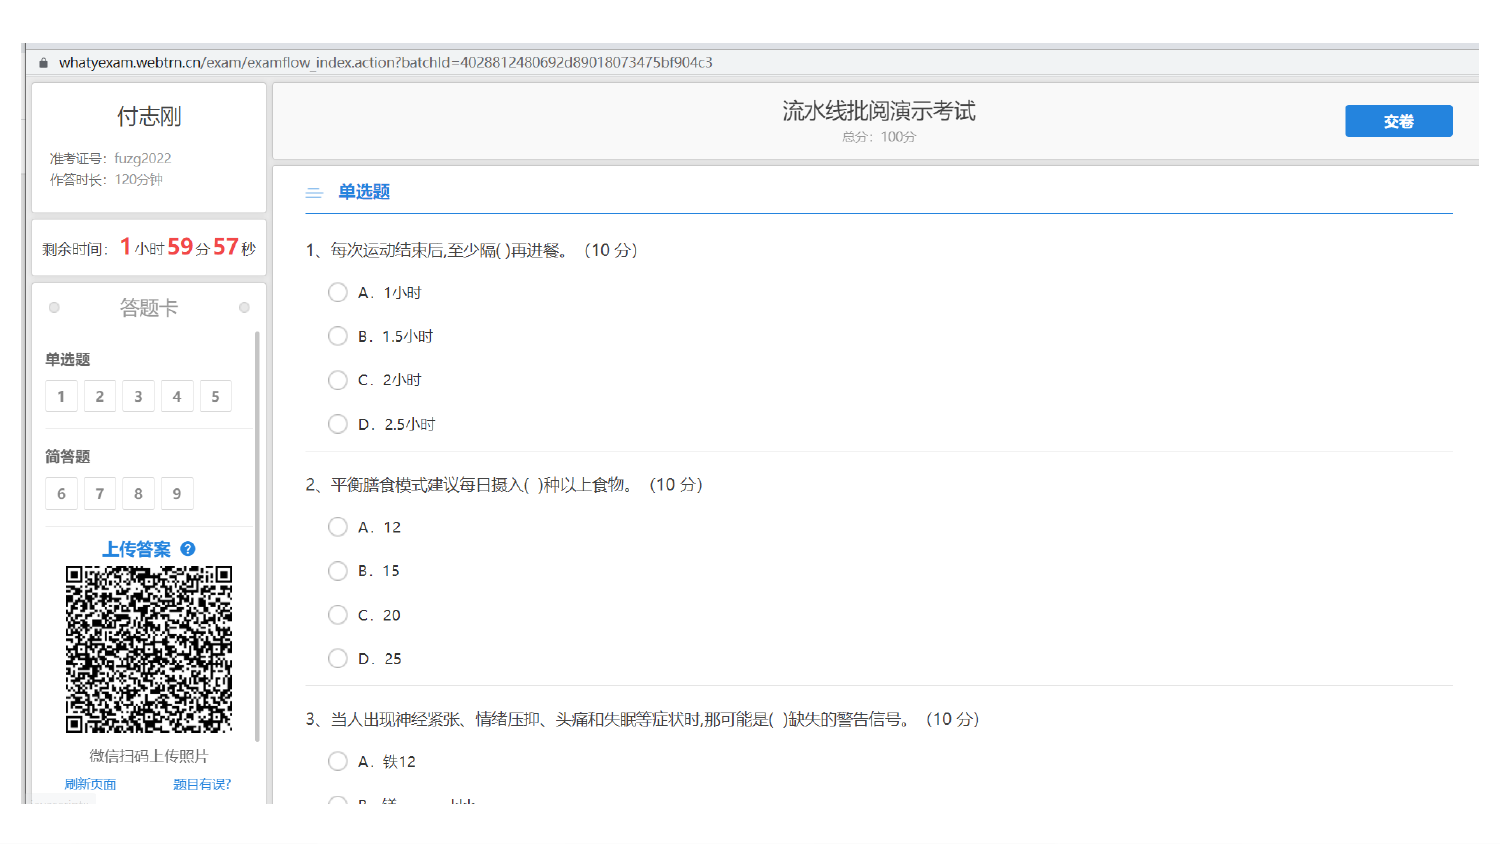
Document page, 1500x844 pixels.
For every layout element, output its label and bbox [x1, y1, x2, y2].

picture [21, 43, 1479, 805]
